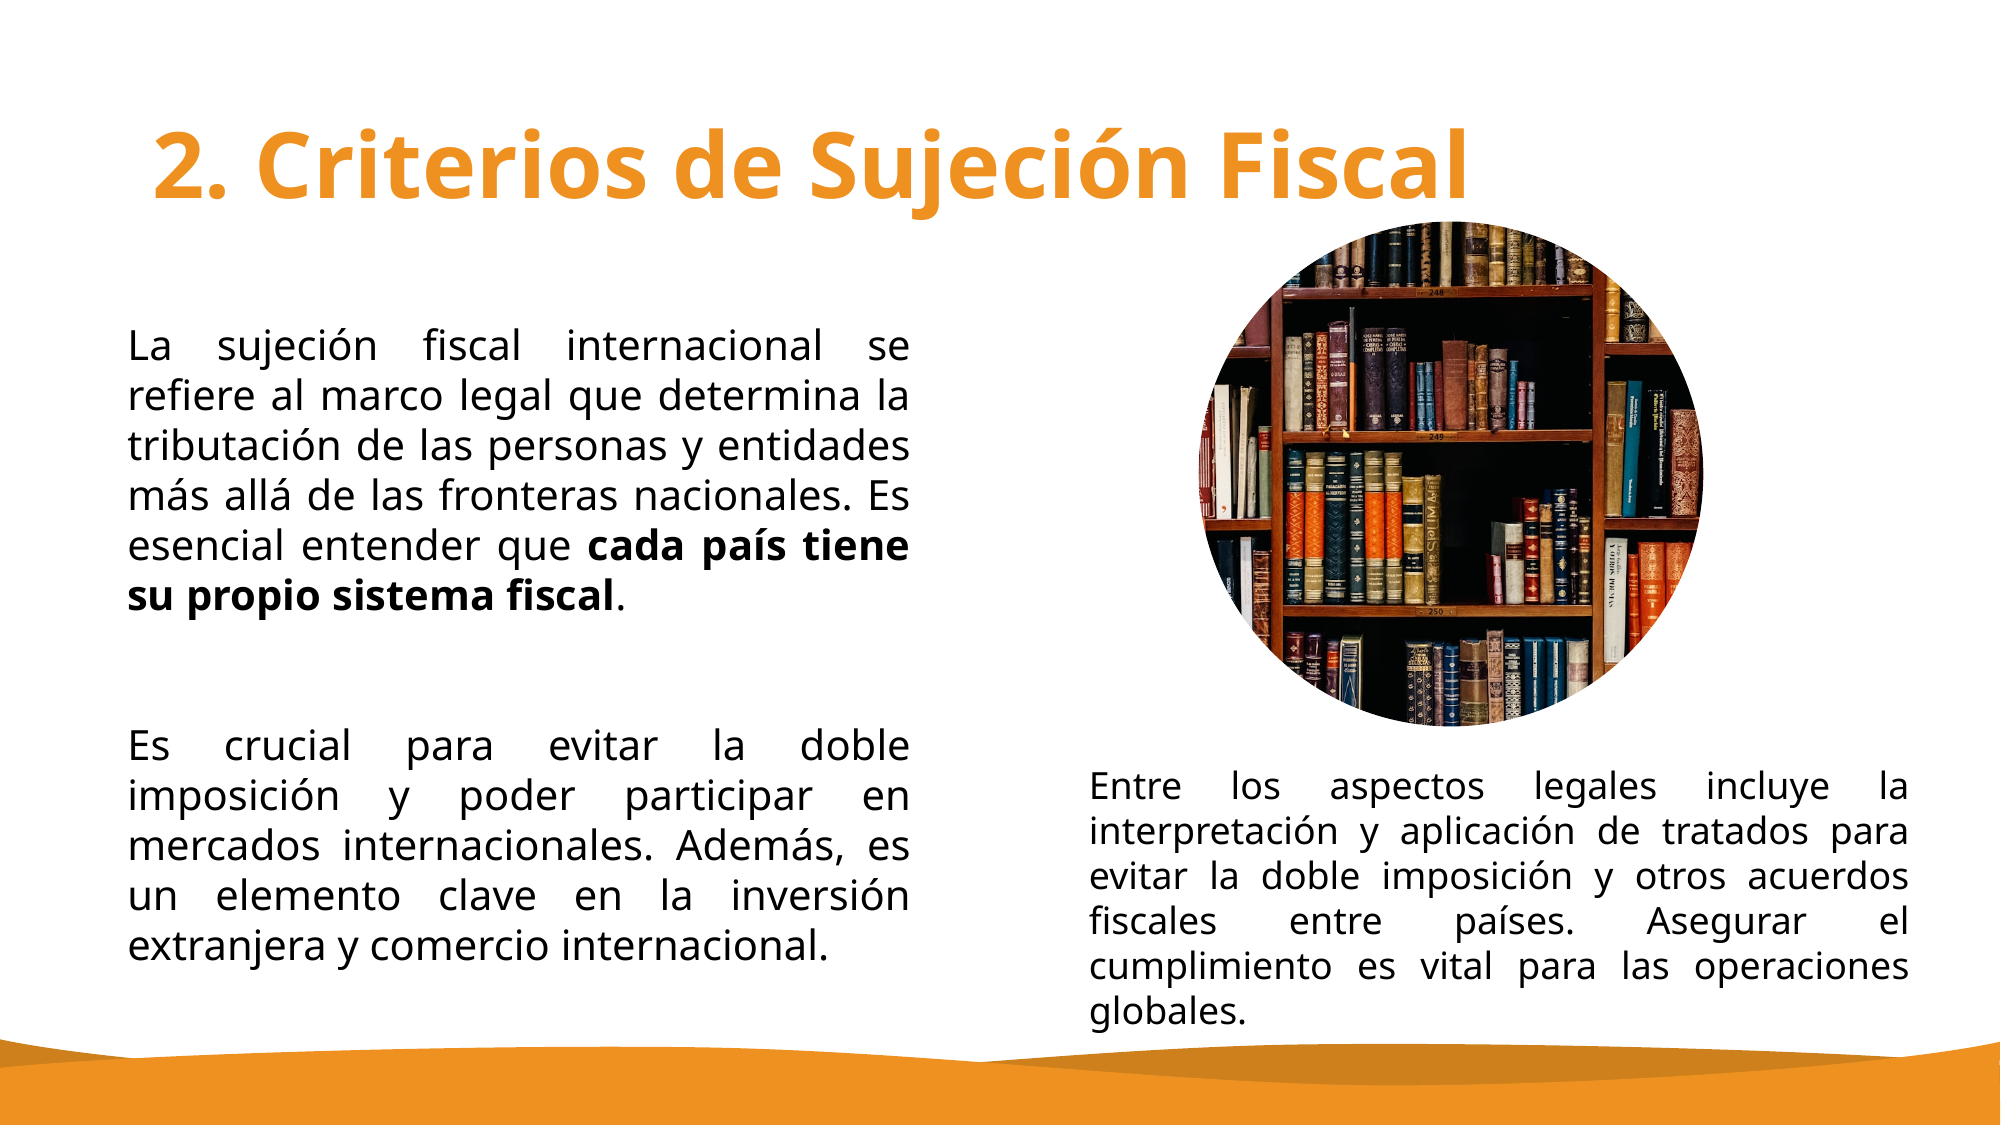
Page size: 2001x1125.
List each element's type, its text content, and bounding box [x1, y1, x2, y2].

picture [1198, 221, 1704, 727]
text_box La sujeción fiscal internacional se refiere al marco legal que determina la tributación de las personas y entidades más allá de las fronteras nacionales. Es esencial entender que cada país tiene su propio sistema fiscal. Es crucial para evitar la doble imposición y poder participar en mercados internacionales. Además, es un elemento clave en la inversión extranjera y comercio internacional. [112, 311, 926, 1027]
title 2. Criterios de Sujeción Fiscal [137, 59, 1863, 278]
text_box Entre los aspectos legales incluye la interpretación y aplicación de tratados para evitar la doble imposición y otros acuerdos fiscales entre países. Asegurar el cumplimiento es vital para las operaciones globales. [1074, 754, 1925, 1039]
